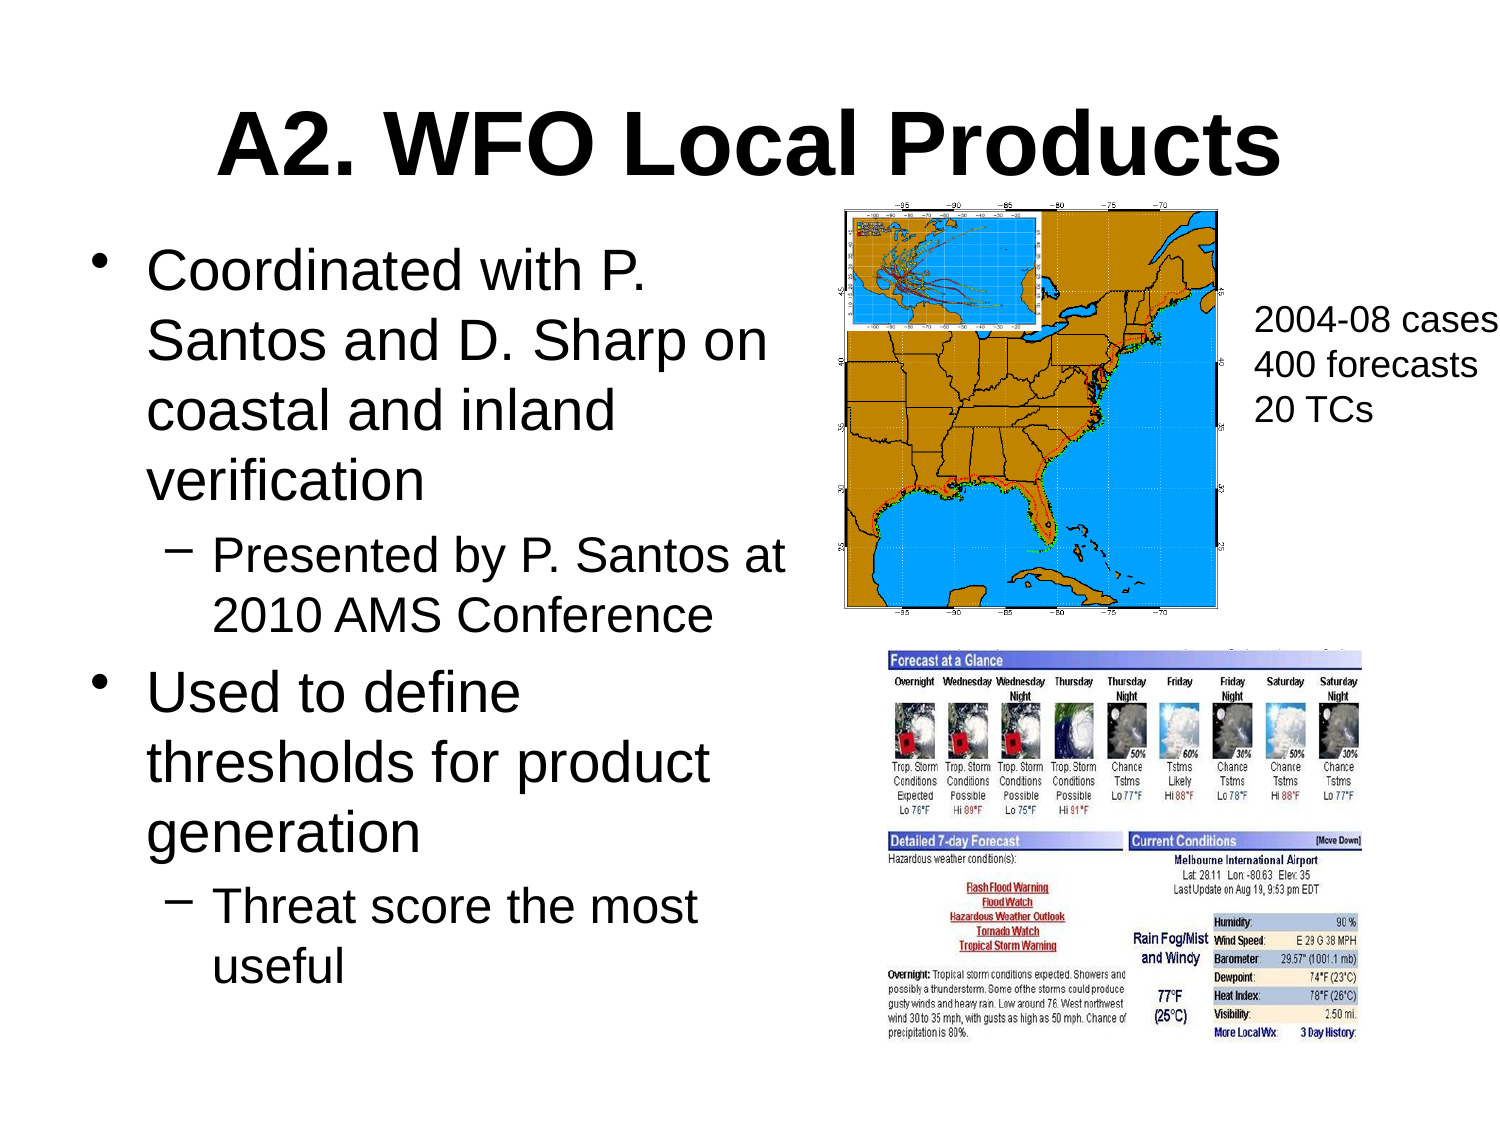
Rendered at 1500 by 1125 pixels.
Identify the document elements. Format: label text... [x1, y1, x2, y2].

list Coordinated with P. Santos and D. Sharp on coastal and inland verification Presented by P. Santos at 2010 AMS Conference Used to define thresholds for product generation Threat score the most useful [74, 224, 813, 968]
picture [887, 649, 1362, 1043]
text_box 2004-08 cases 400 forecasts 20 TCs [1239, 287, 1500, 438]
title A2. WFO Local Products [74, 44, 1426, 233]
picture [837, 199, 1226, 616]
